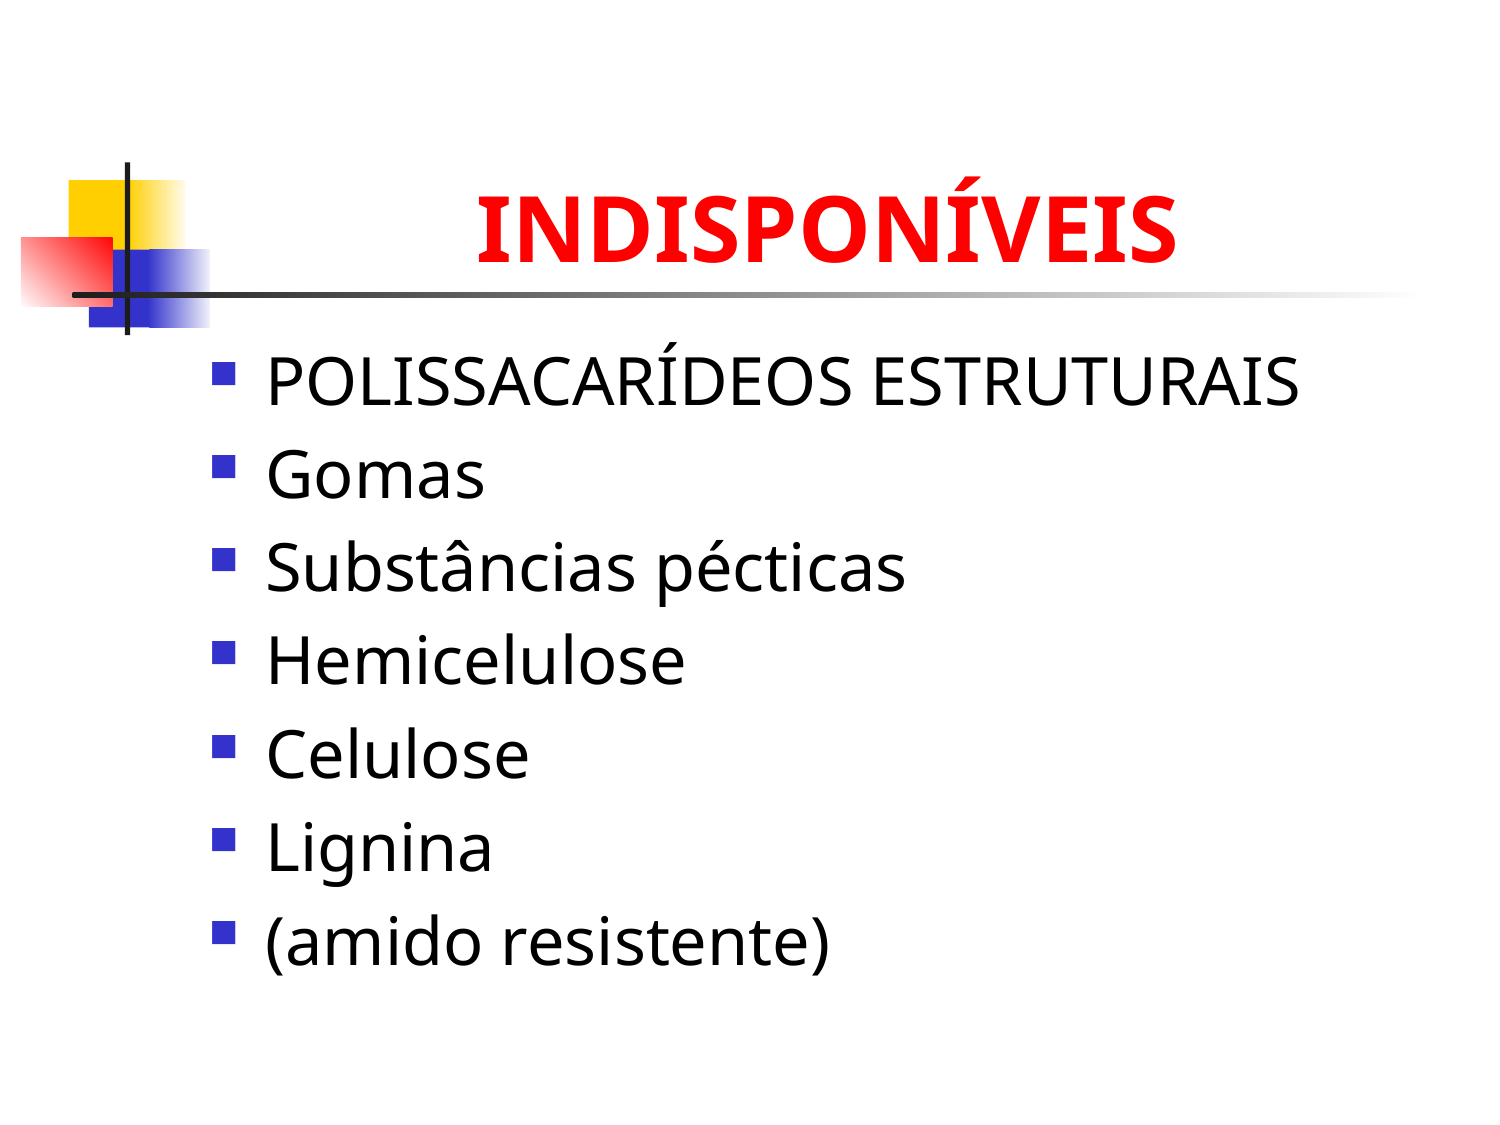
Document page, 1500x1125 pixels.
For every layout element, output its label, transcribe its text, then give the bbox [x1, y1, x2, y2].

title INDISPONÍVEIS [188, 101, 1468, 289]
list POLISSACARÍDEOS ESTRUTURAIS Gomas Substâncias pécticas Hemicelulose Celulose Lignina (amido resistente) [193, 330, 1470, 1007]
